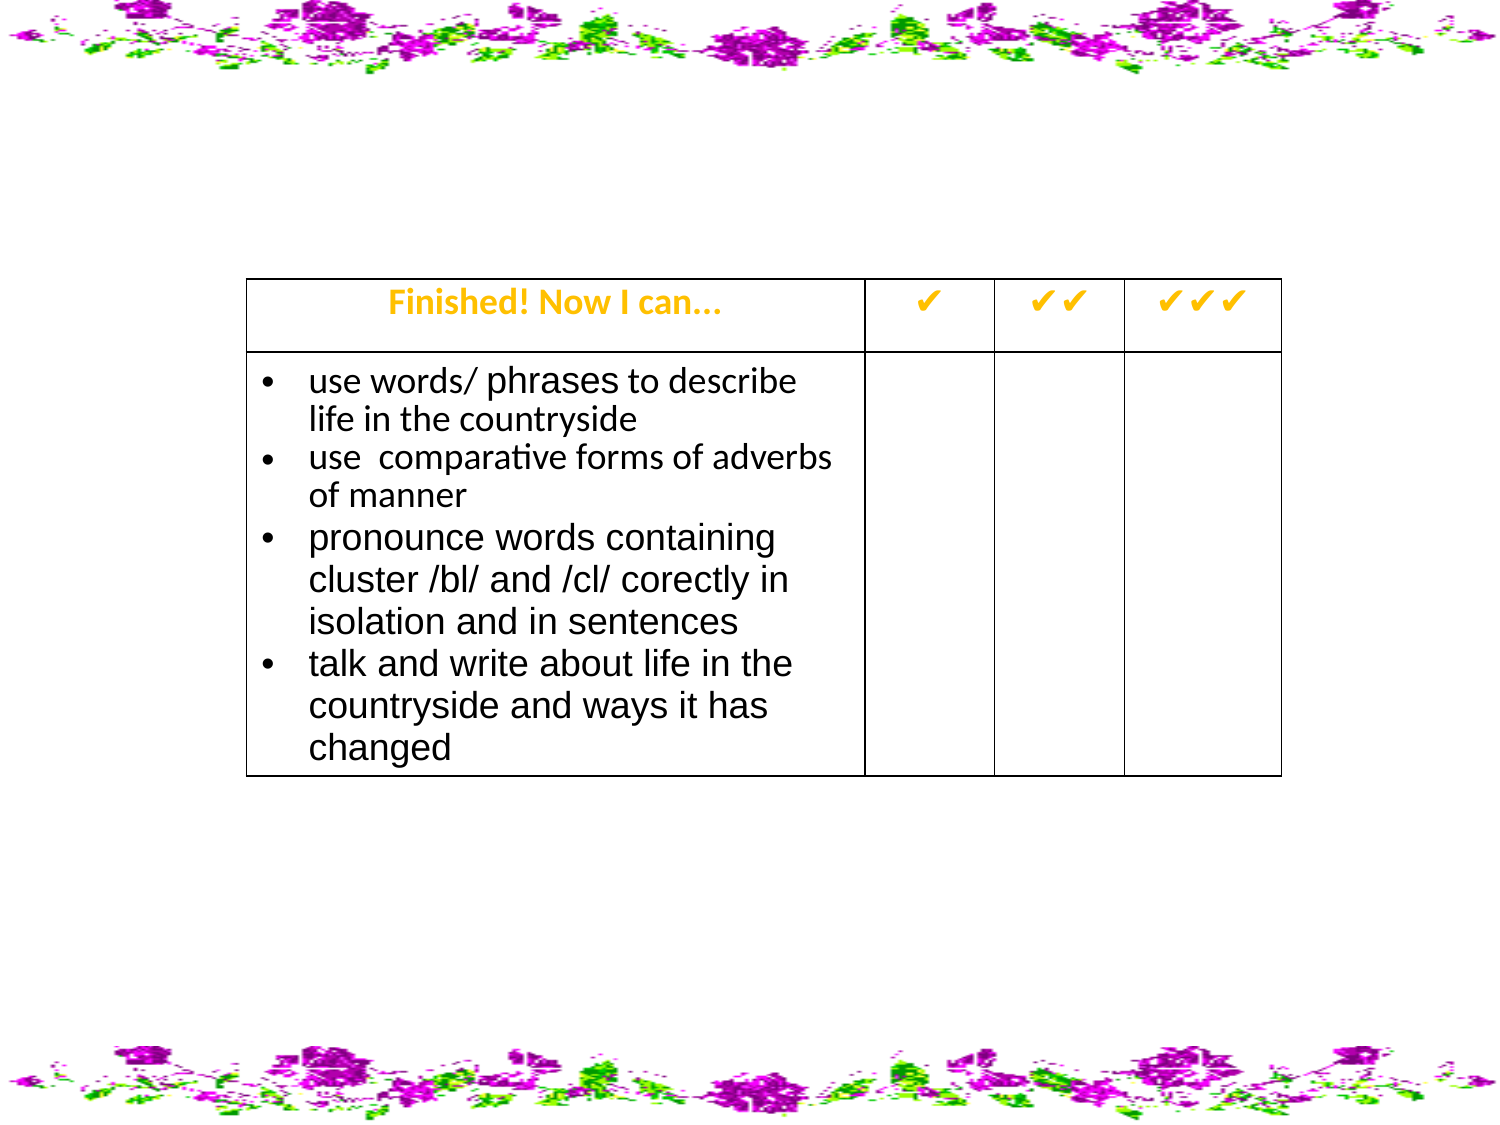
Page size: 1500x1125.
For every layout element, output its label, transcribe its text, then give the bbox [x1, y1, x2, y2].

table_header ✔✔ [995, 280, 1124, 351]
picture [0, 0, 1500, 79]
picture [0, 1046, 1500, 1125]
table_header ✔✔✔ [1125, 280, 1281, 351]
table_header ✔ [866, 280, 994, 351]
table_cell [866, 353, 994, 775]
table_cell [1125, 353, 1281, 775]
table_cell [995, 353, 1124, 775]
table_header Finished! Now I can... [247, 280, 864, 351]
table_cell use words/ phrases to describe life in the countryside use comparative forms of adverbs of manner pronounce words containing cluster /bl/ and /cl/ corectly in isolation and in sentences talk and write about life in the countryside and ways it has changed [247, 353, 864, 775]
